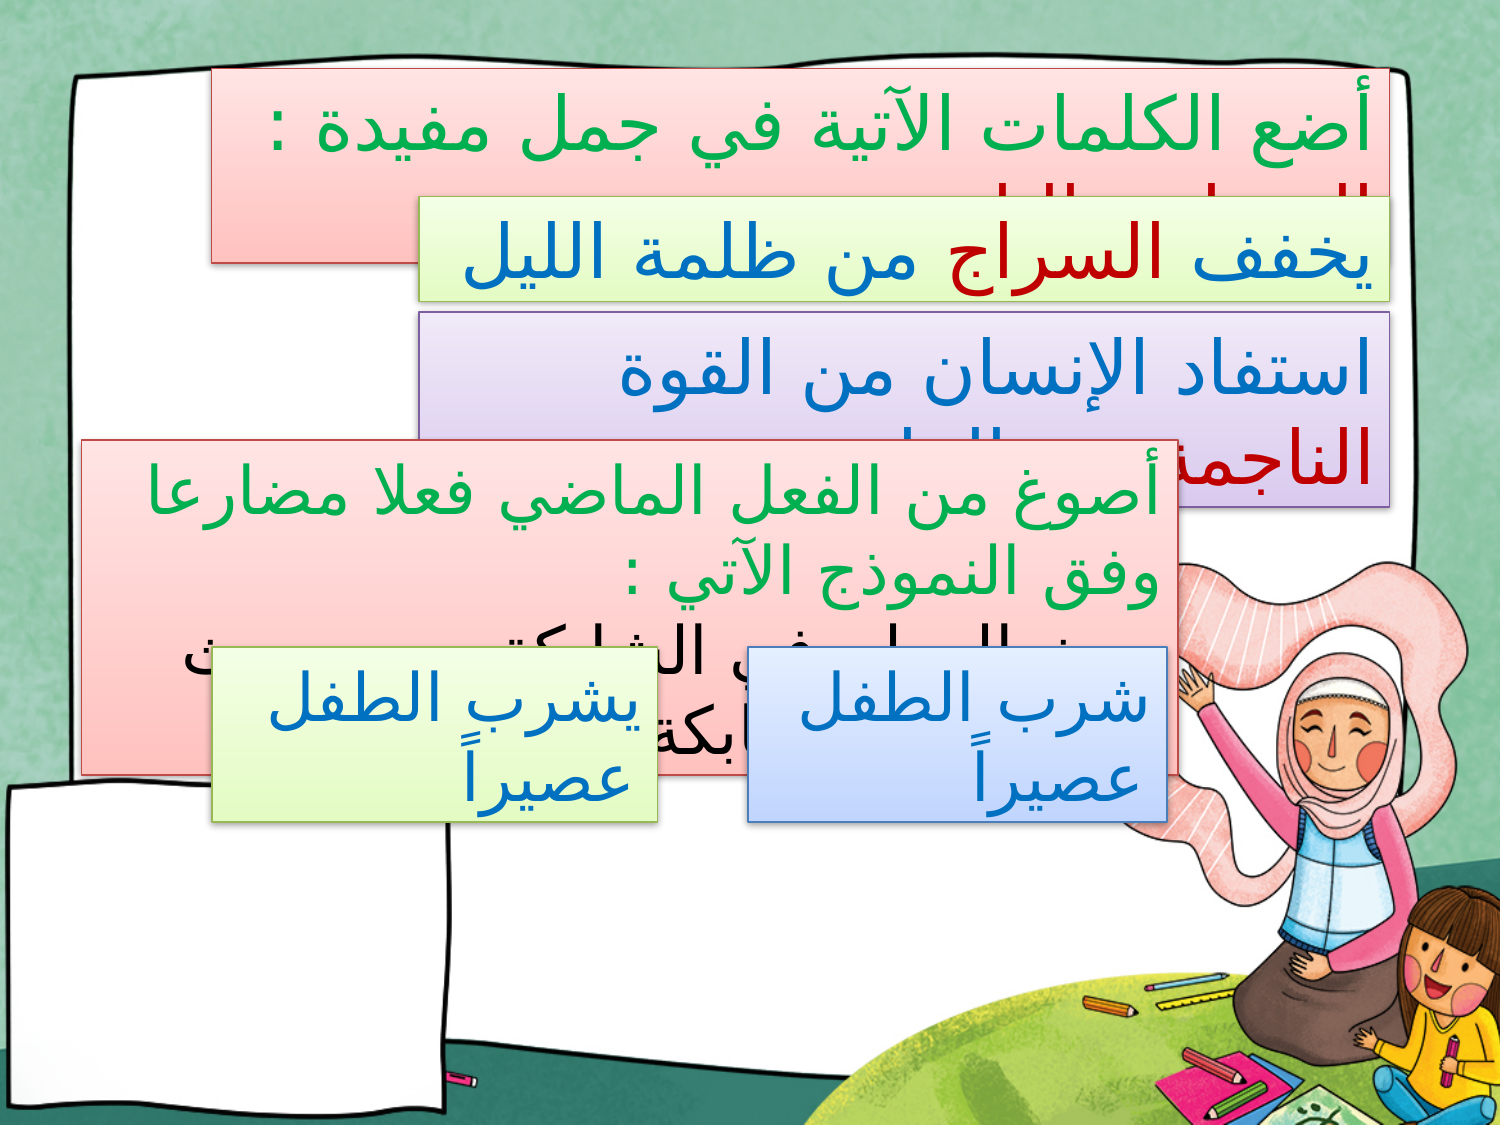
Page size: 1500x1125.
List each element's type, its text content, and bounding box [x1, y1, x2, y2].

picture [0, 0, 1500, 1125]
text_box يشرب الطفل عصيراً [211, 646, 658, 823]
text_box استفاد الإنسان من القوة الناجمة عن الماء [418, 311, 1390, 508]
text_box أصوغ من الفعل الماضي فعلا مضارعا وفق النموذج الآتي : بحث المعلم في الشابكة يبحث المعلم في الشابكة [81, 439, 1179, 776]
text_box يخفف السراج من ظلمة الليل [418, 196, 1390, 302]
text_box شرب الطفل عصيراً [747, 646, 1168, 823]
text_box أضع الكلمات الآتية في جمل مفيدة : السراج ، الناجمة [211, 68, 1390, 264]
